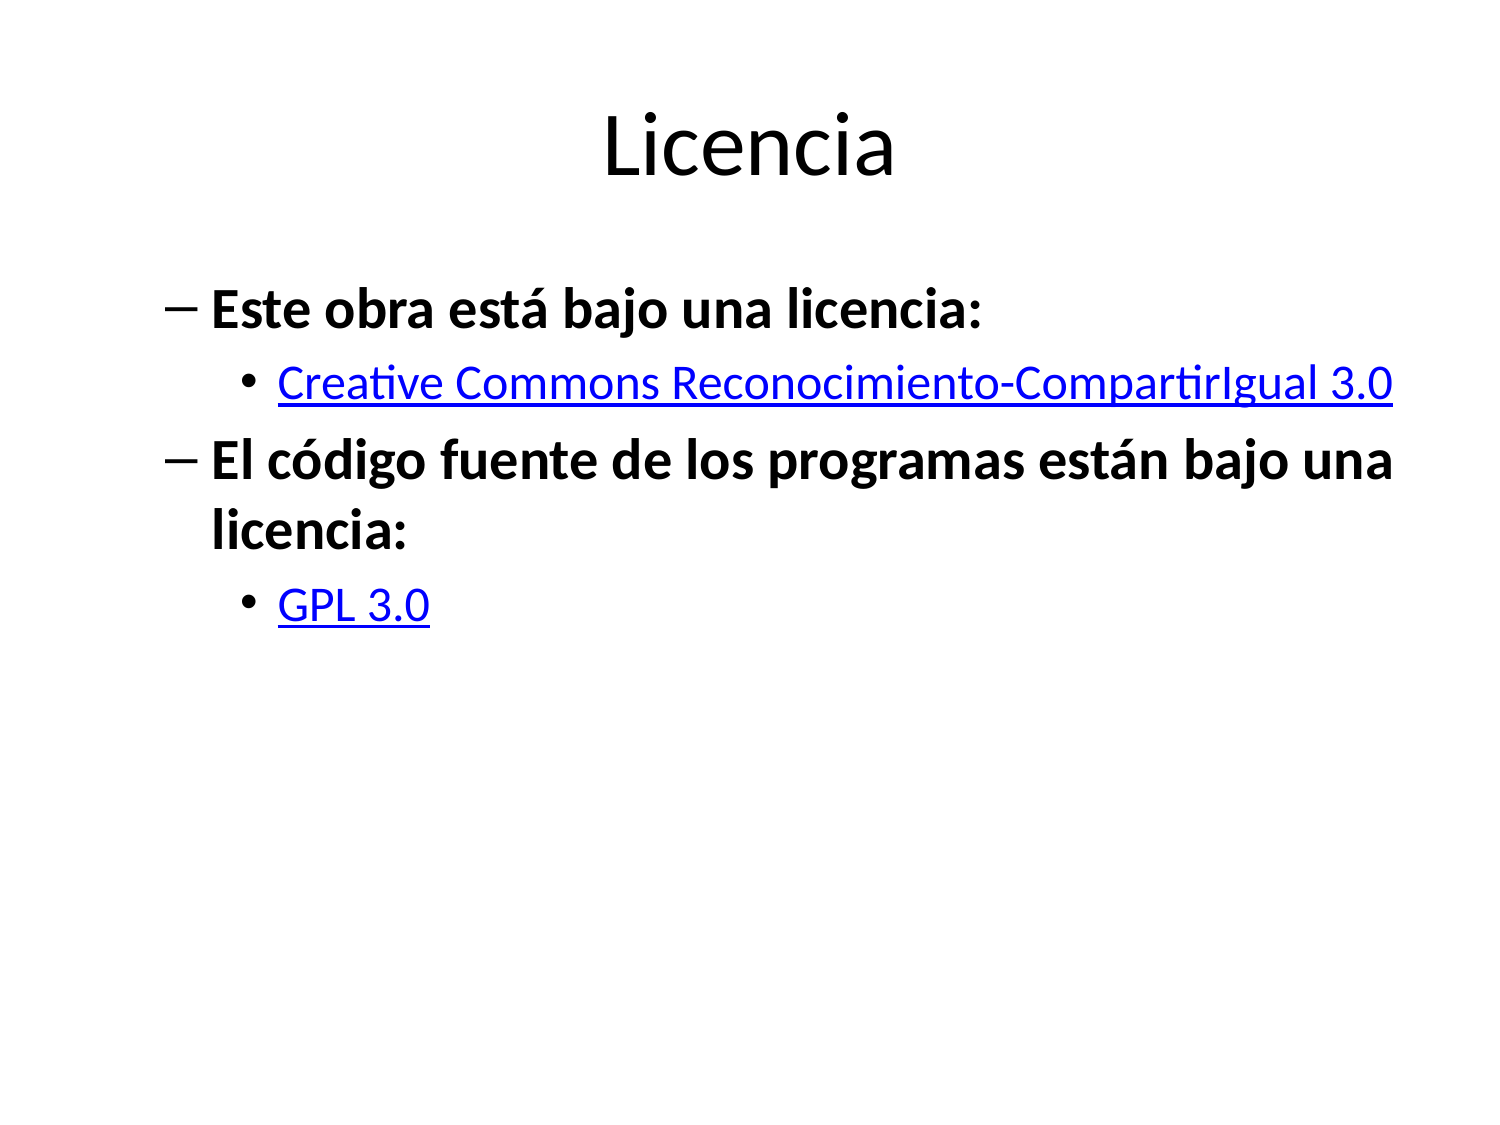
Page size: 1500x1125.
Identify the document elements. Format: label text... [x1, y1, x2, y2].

title Licencia [75, 45, 1425, 233]
list Este obra está bajo una licencia: Creative Commons Reconocimiento-CompartirIgual 3.0 El código fuente de los programas están bajo una licencia: GPL 3.0 [75, 262, 1425, 1005]
